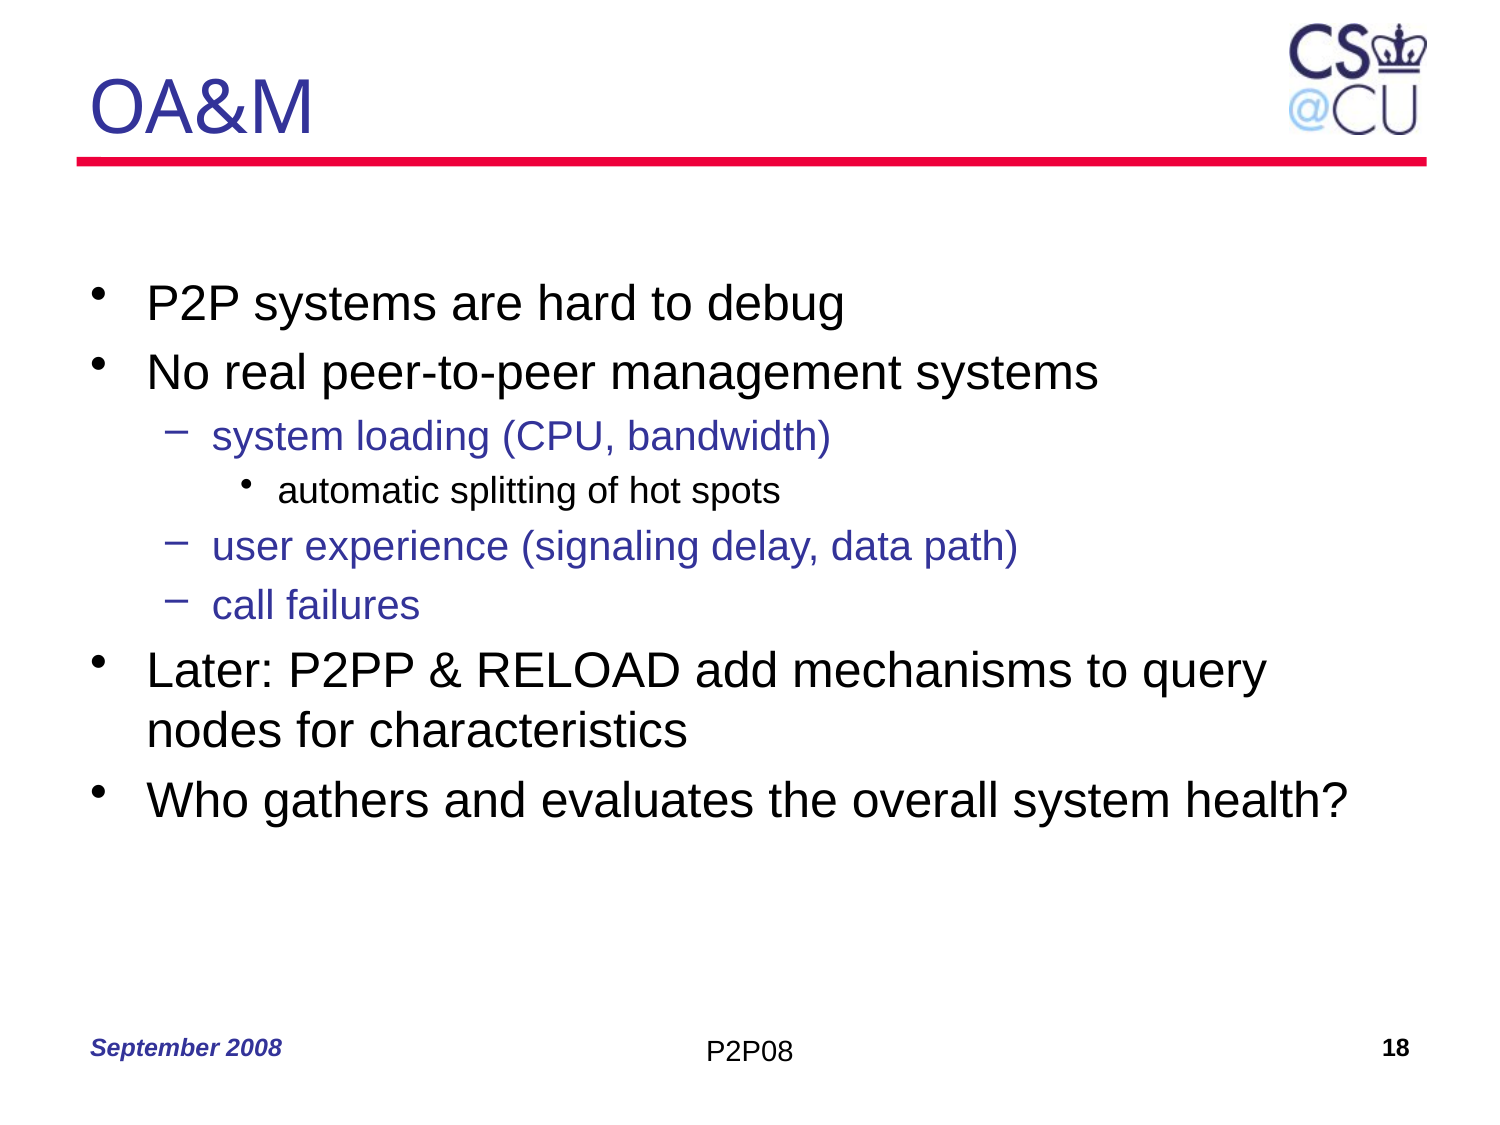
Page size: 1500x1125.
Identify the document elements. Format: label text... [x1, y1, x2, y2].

slide_number 18 [1074, 1024, 1426, 1103]
footer P2P08 [512, 1024, 988, 1103]
title OA&M [73, 25, 1424, 182]
picture [1289, 23, 1427, 135]
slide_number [74, 1024, 426, 1103]
list P2P systems are hard to debug No real peer-to-peer management systems system loading (CPU, bandwidth) automatic splitting of hot spots user experience (signaling delay, data path) call failures Later: P2PP & RELOAD add mechanisms to query nodes for characteristics Who gathers and evaluates the overall system health? [74, 262, 1426, 1006]
